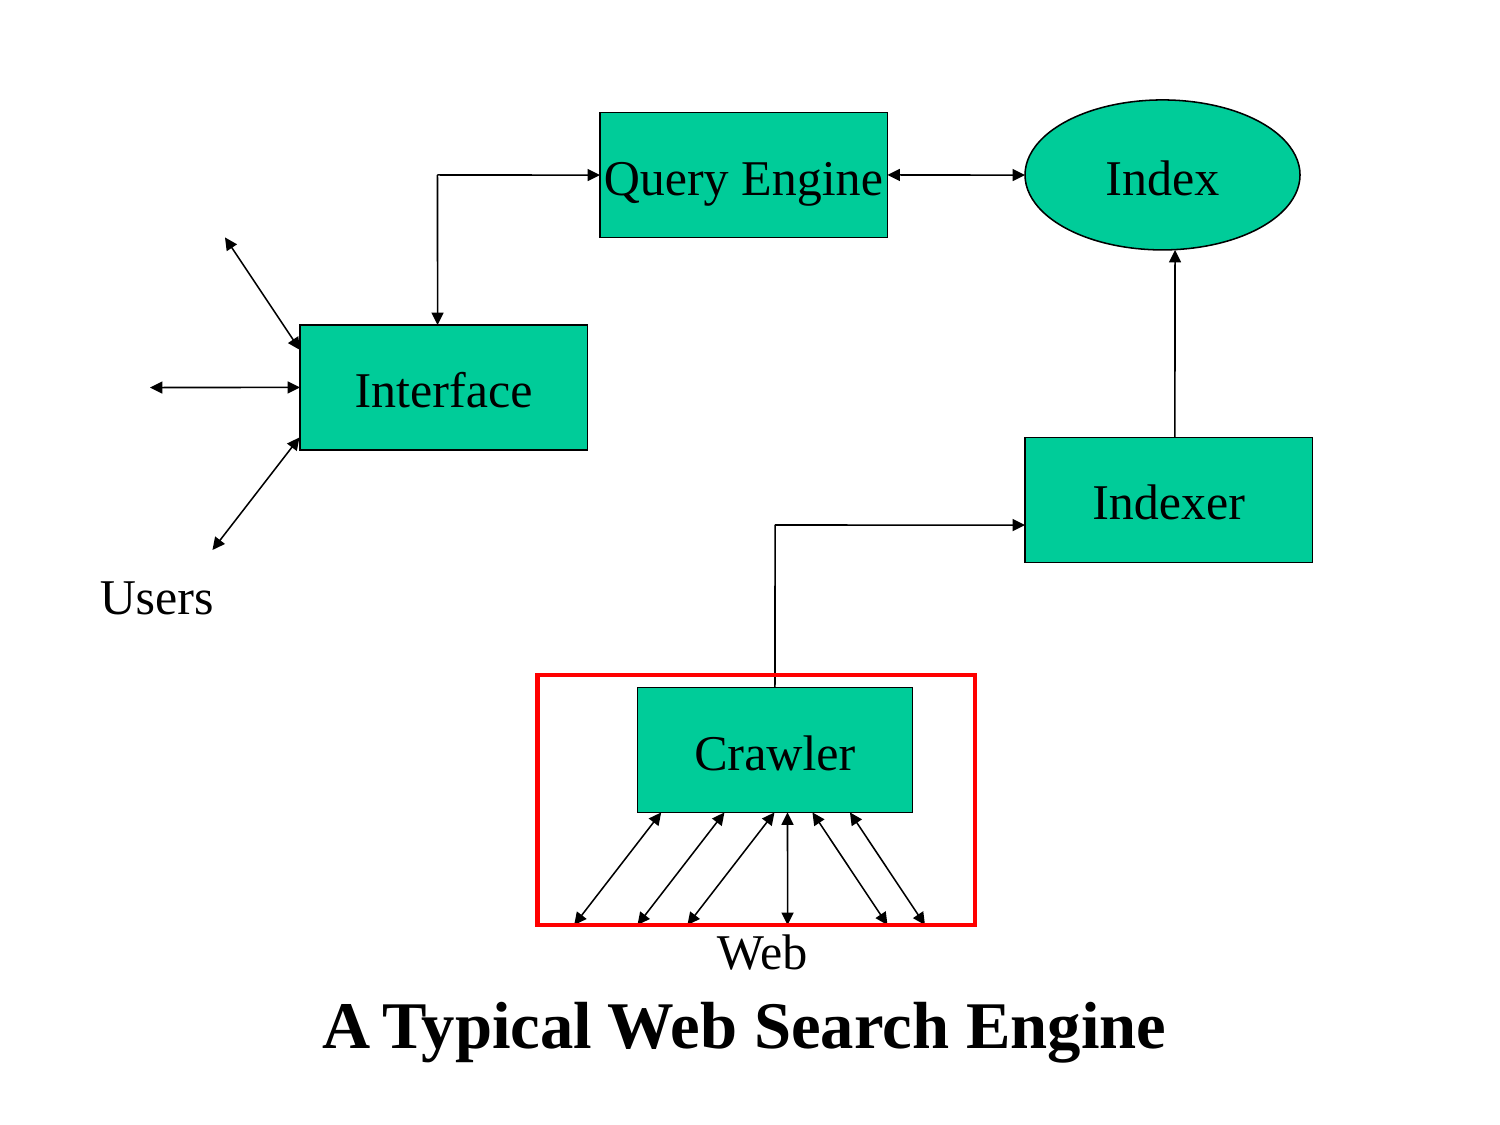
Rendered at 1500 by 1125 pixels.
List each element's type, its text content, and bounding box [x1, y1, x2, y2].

text_box [1168, 249, 1182, 438]
text_box [438, 168, 601, 182]
text_box Web [702, 925, 823, 974]
text_box [887, 168, 1025, 182]
text_box Query Engine [599, 112, 888, 238]
text_box [431, 174, 444, 325]
text_box [774, 518, 1025, 532]
text_box Users [84, 556, 229, 632]
text_box [225, 237, 301, 350]
text_box A Typical Web Search Engine [307, 974, 1182, 1070]
text_box [212, 437, 300, 550]
text_box [150, 381, 301, 394]
text_box Index [1025, 99, 1301, 250]
text_box [537, 675, 975, 925]
text_box Indexer [1024, 437, 1313, 563]
text_box Interface [299, 324, 588, 450]
